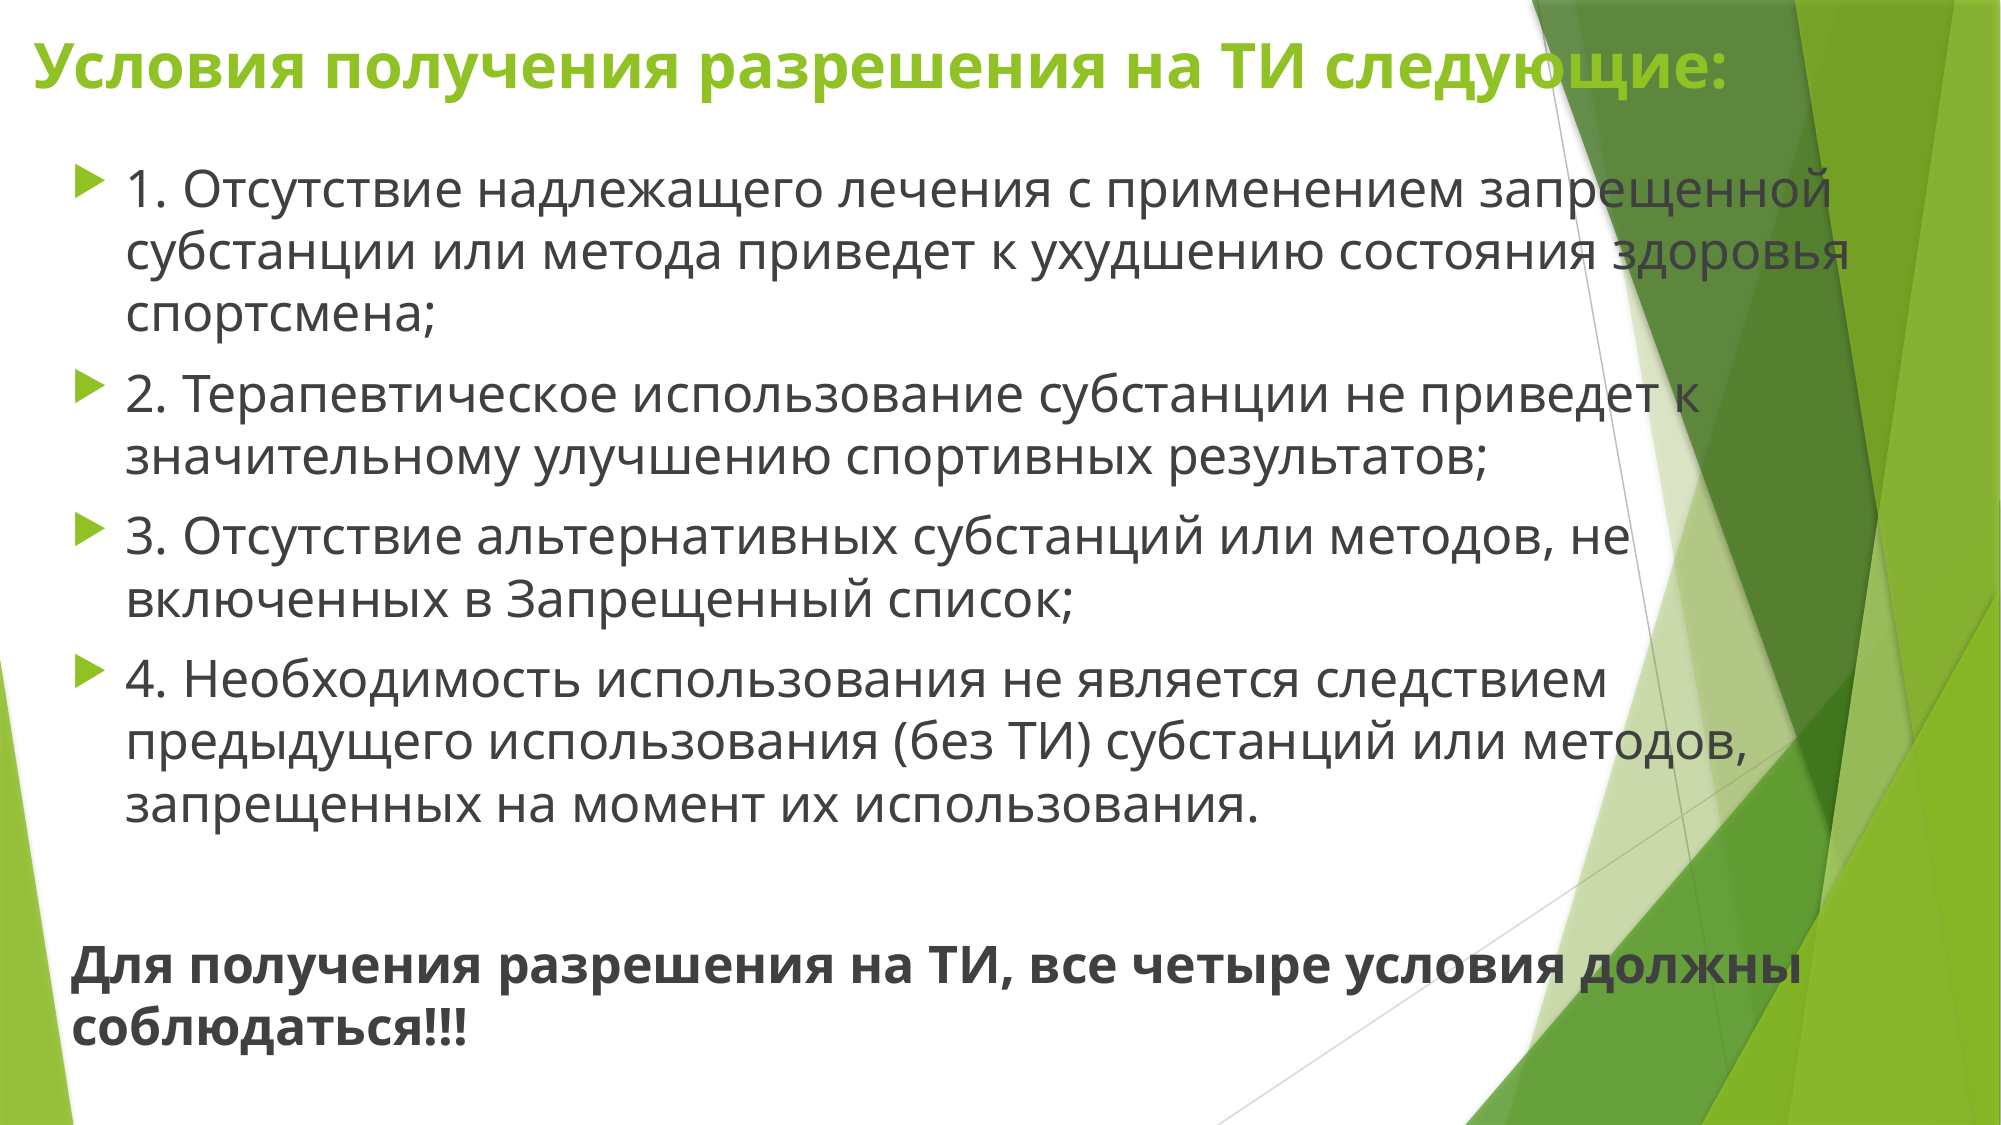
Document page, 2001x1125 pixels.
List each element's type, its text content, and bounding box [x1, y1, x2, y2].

list 1. Отсутствие надлежащего лечения с применением запрещенной субстанции или метода приведет к ухудшению состояния здоровья спортсмена; 2. Терапевтическое использование субстанции не приведет к значительному улучшению спортивных результатов; 3. Отсутствие альтернативных субстанций или методов, не включенных в Запрещенный список; 4. Необходимость использования не является следствием предыдущего использования (без ТИ) субстанций или методов, запрещенных на момент их использования. Для получения разрешения на ТИ, все четыре условия должны соблюдаться!!! [56, 147, 1917, 1071]
title Условия получения разрешения на ТИ следующие: [18, 18, 1748, 130]
